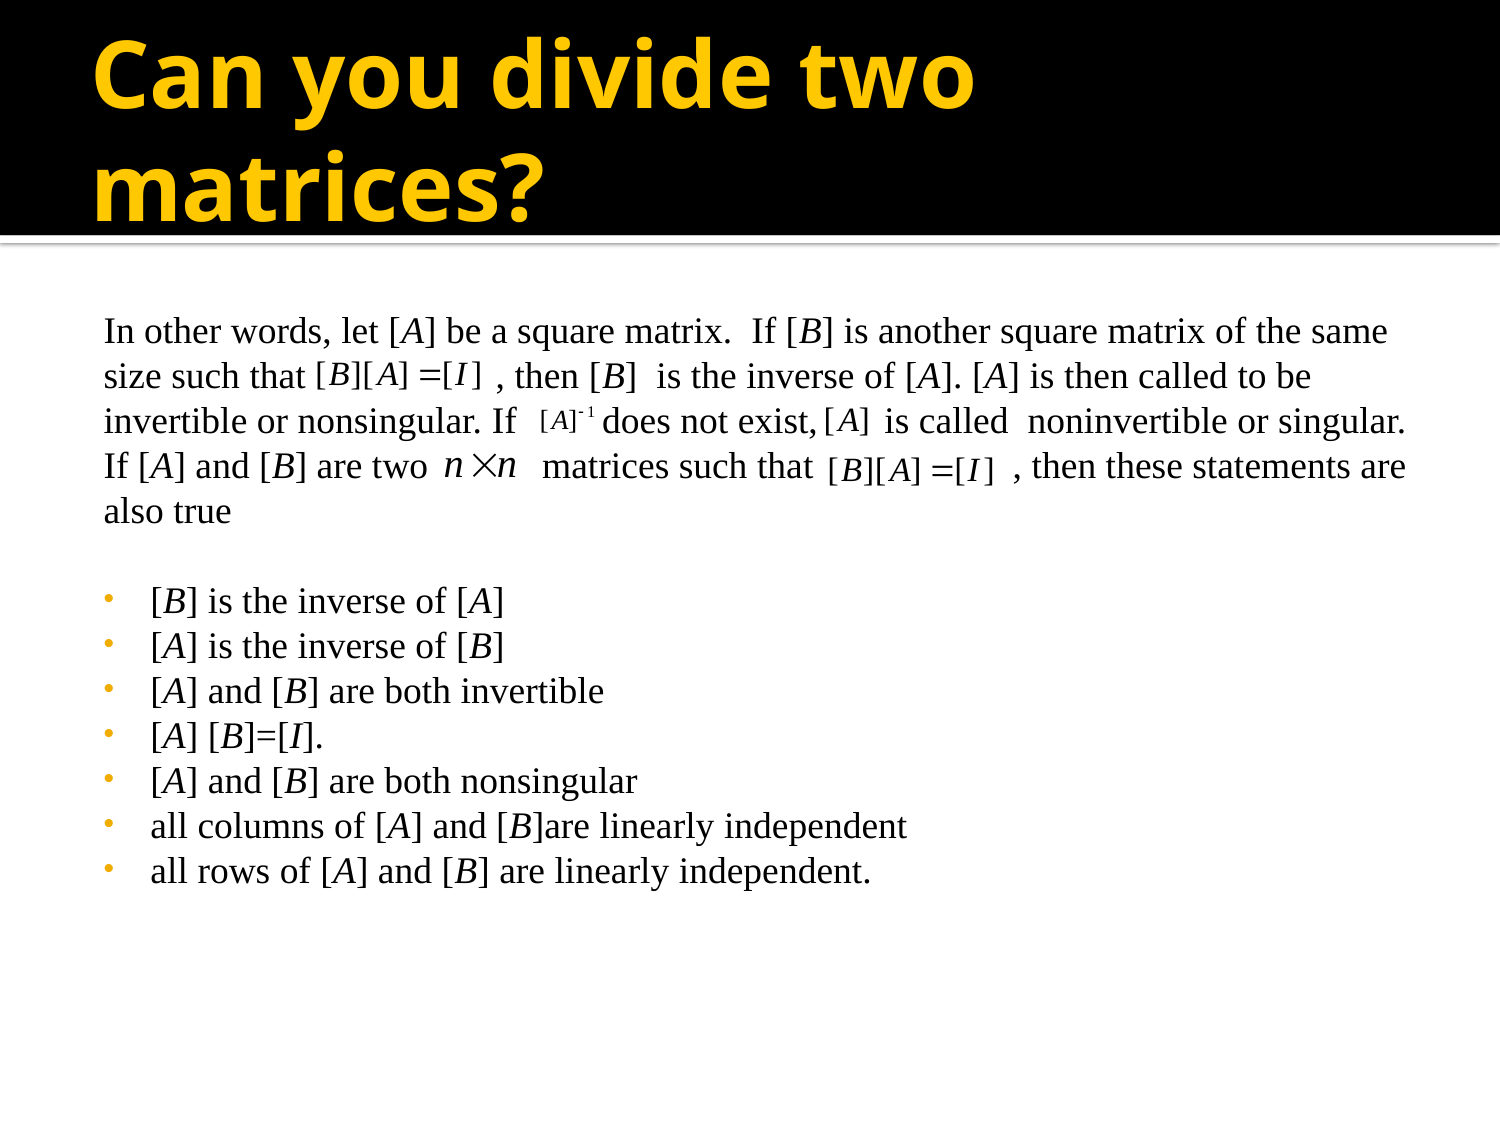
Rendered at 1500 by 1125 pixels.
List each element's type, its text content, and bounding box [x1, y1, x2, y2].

list In other words, let [A] be a square matrix. If [B] is another square matrix of the same size such that , then [B] is the inverse of [A]. [A] is then called to be invertible or nonsingular. If does not exist, is called noninvertible or singular. If [A] and [B] are two matrices such that , then these statements are also true [B] is the inverse of [A] [A] is the inverse of [B] [A] and [B] are both invertible [A] [B]=[I]. [A] and [B] are both nonsingular all columns of [A] and [B]are linearly independent all rows of [A] and [B] are linearly independent. [75, 291, 1425, 1050]
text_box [824, 449, 1000, 496]
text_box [437, 449, 525, 488]
title Can you divide two matrices? [75, 24, 1425, 231]
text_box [537, 399, 600, 442]
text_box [312, 354, 488, 400]
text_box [821, 399, 875, 446]
